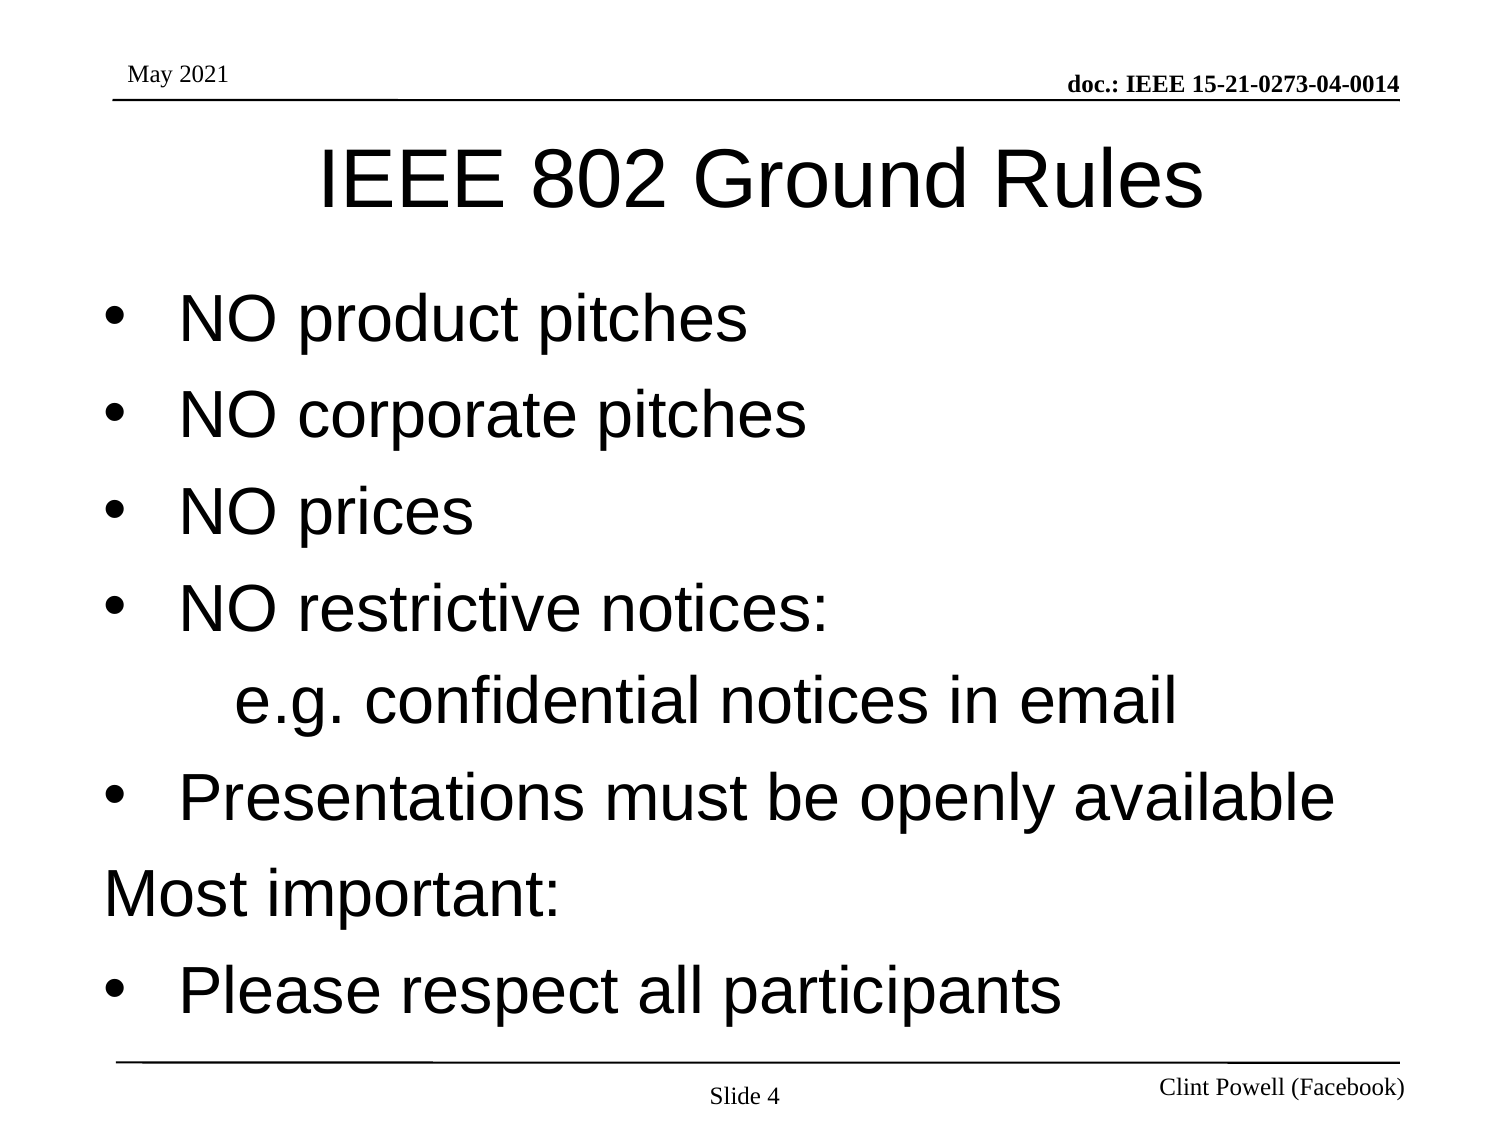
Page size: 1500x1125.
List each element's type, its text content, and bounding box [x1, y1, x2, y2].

slide_number Slide 4 [690, 1075, 799, 1115]
list NO product pitches NO corporate pitches NO prices NO restrictive notices: e.g. confidential notices in email Presentations must be openly available Most important: Please respect all participants [88, 267, 1436, 1024]
title IEEE 802 Ground Rules [125, 112, 1399, 237]
